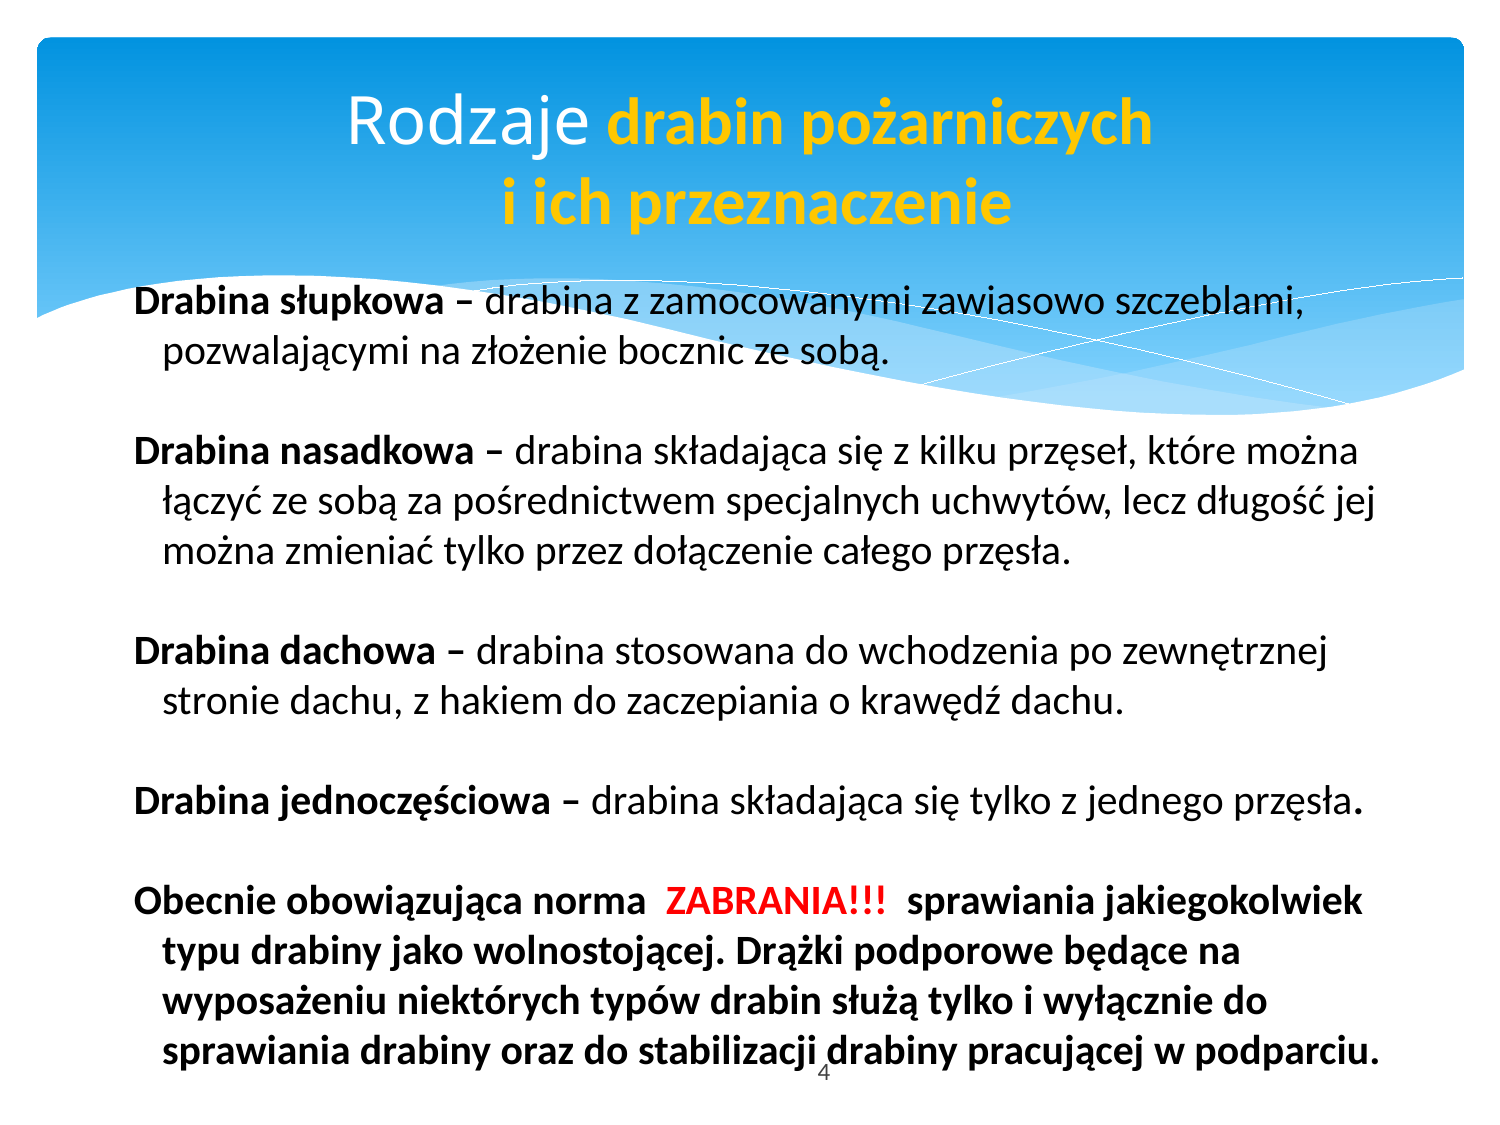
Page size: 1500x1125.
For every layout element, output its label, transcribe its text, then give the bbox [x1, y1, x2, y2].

slide_number 4 [654, 1025, 846, 1086]
title Rodzaje drabin pożarniczych i ich przeznaczenie [75, 55, 1425, 261]
list Drabina słupkowa – drabina z zamocowanymi zawiasowo szczeblami, pozwalającymi na złożenie bocznic ze sobą. Drabina nasadkowa – drabina składająca się z kilku przęseł, które można łączyć ze sobą za pośrednictwem specjalnych uchwytów, lecz długość jej można zmieniać tylko przez dołączenie całego przęsła. Drabina dachowa – drabina stosowana do wchodzenia po zewnętrznej stronie dachu, z hakiem do zaczepiania o krawędź dachu. Drabina jednoczęściowa – drabina składająca się tylko z jednego przęsła. Obecnie obowiązująca norma ZABRANIA!!! sprawiania jakiegokolwiek typu drabiny jako wolnostojącej. Drążki podporowe będące na wyposażeniu niektórych typów drabin służą tylko i wyłącznie do sprawiania drabiny oraz do stabilizacji drabiny pracującej w podparciu. [75, 261, 1425, 1125]
